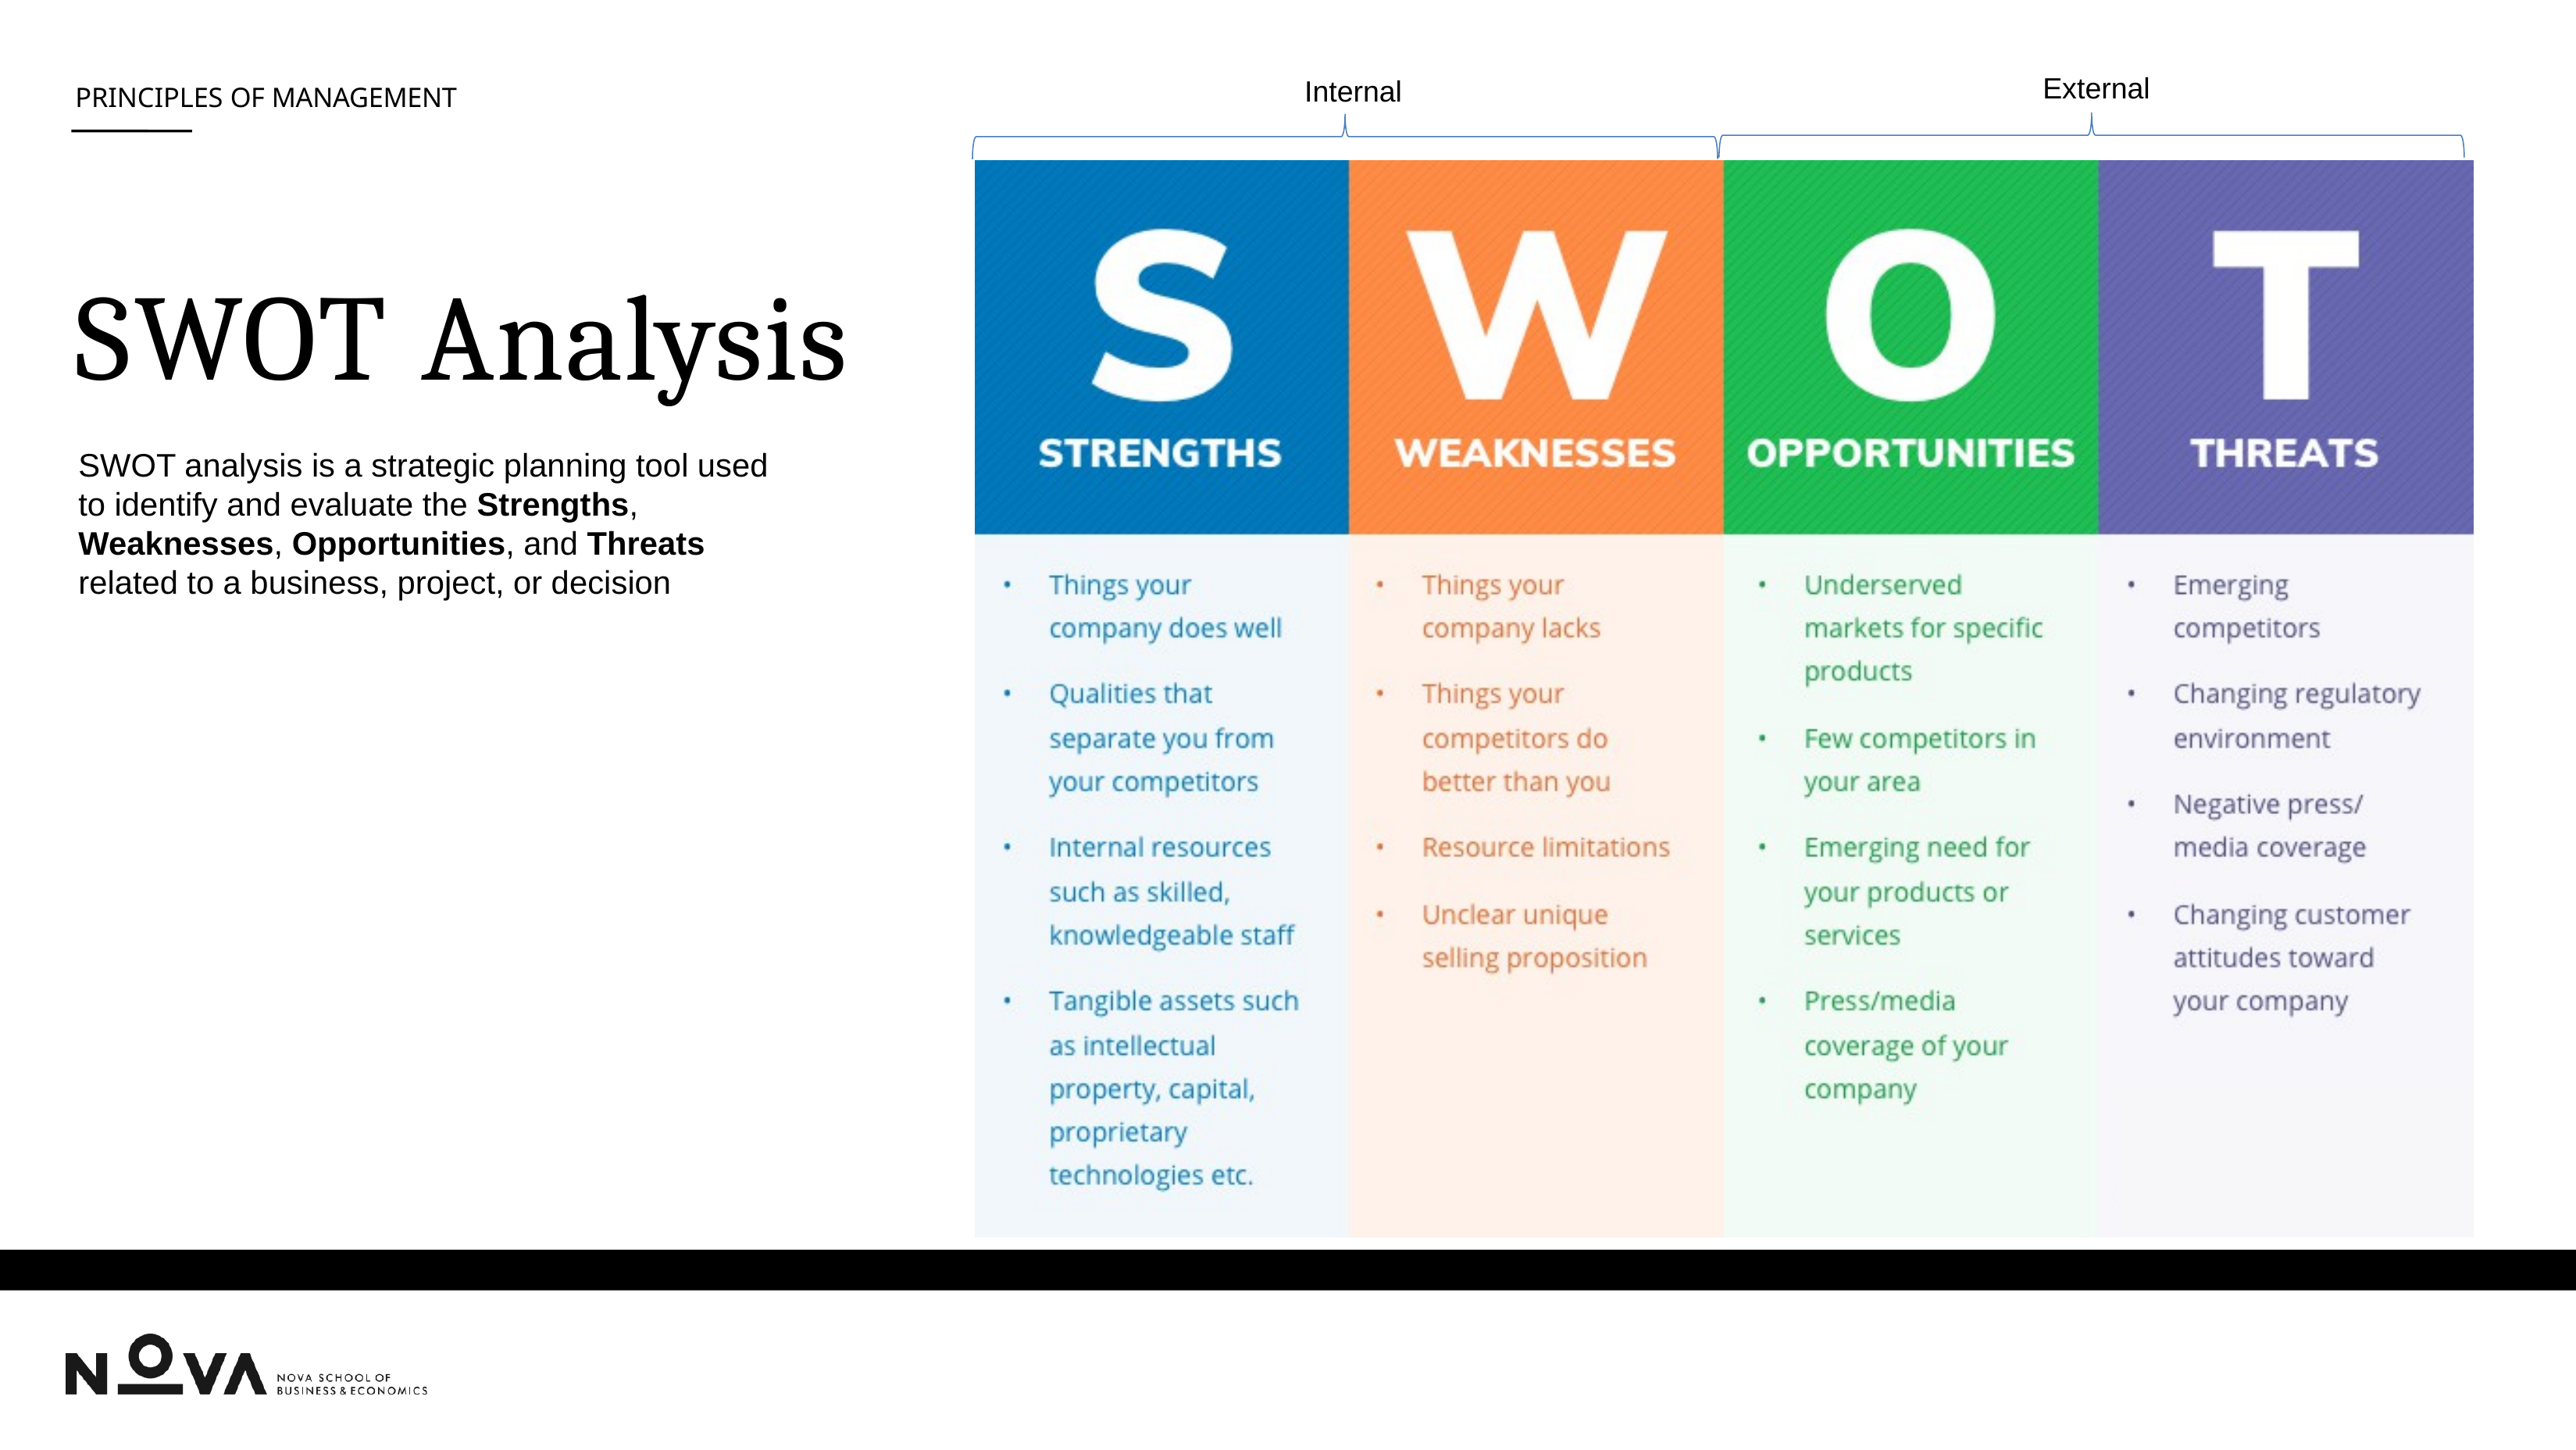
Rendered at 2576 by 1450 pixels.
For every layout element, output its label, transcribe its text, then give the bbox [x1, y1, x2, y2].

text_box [975, 159, 2474, 1238]
picture [66, 1334, 427, 1395]
text_box Internal [1293, 66, 1414, 114]
text_box SWOT analysis is a strategic planning tool used to identify and evaluate the Strengths, Weaknesses, Opportunities, and Threats related to a business, project, or decision [66, 438, 794, 606]
text_box [972, 114, 1718, 159]
title SWOT Analysis [71, 224, 971, 500]
text_box PRINCIPLES OF MANAGEMENT [73, 78, 458, 112]
text_box [1718, 112, 2465, 158]
text_box External [2031, 64, 2162, 111]
